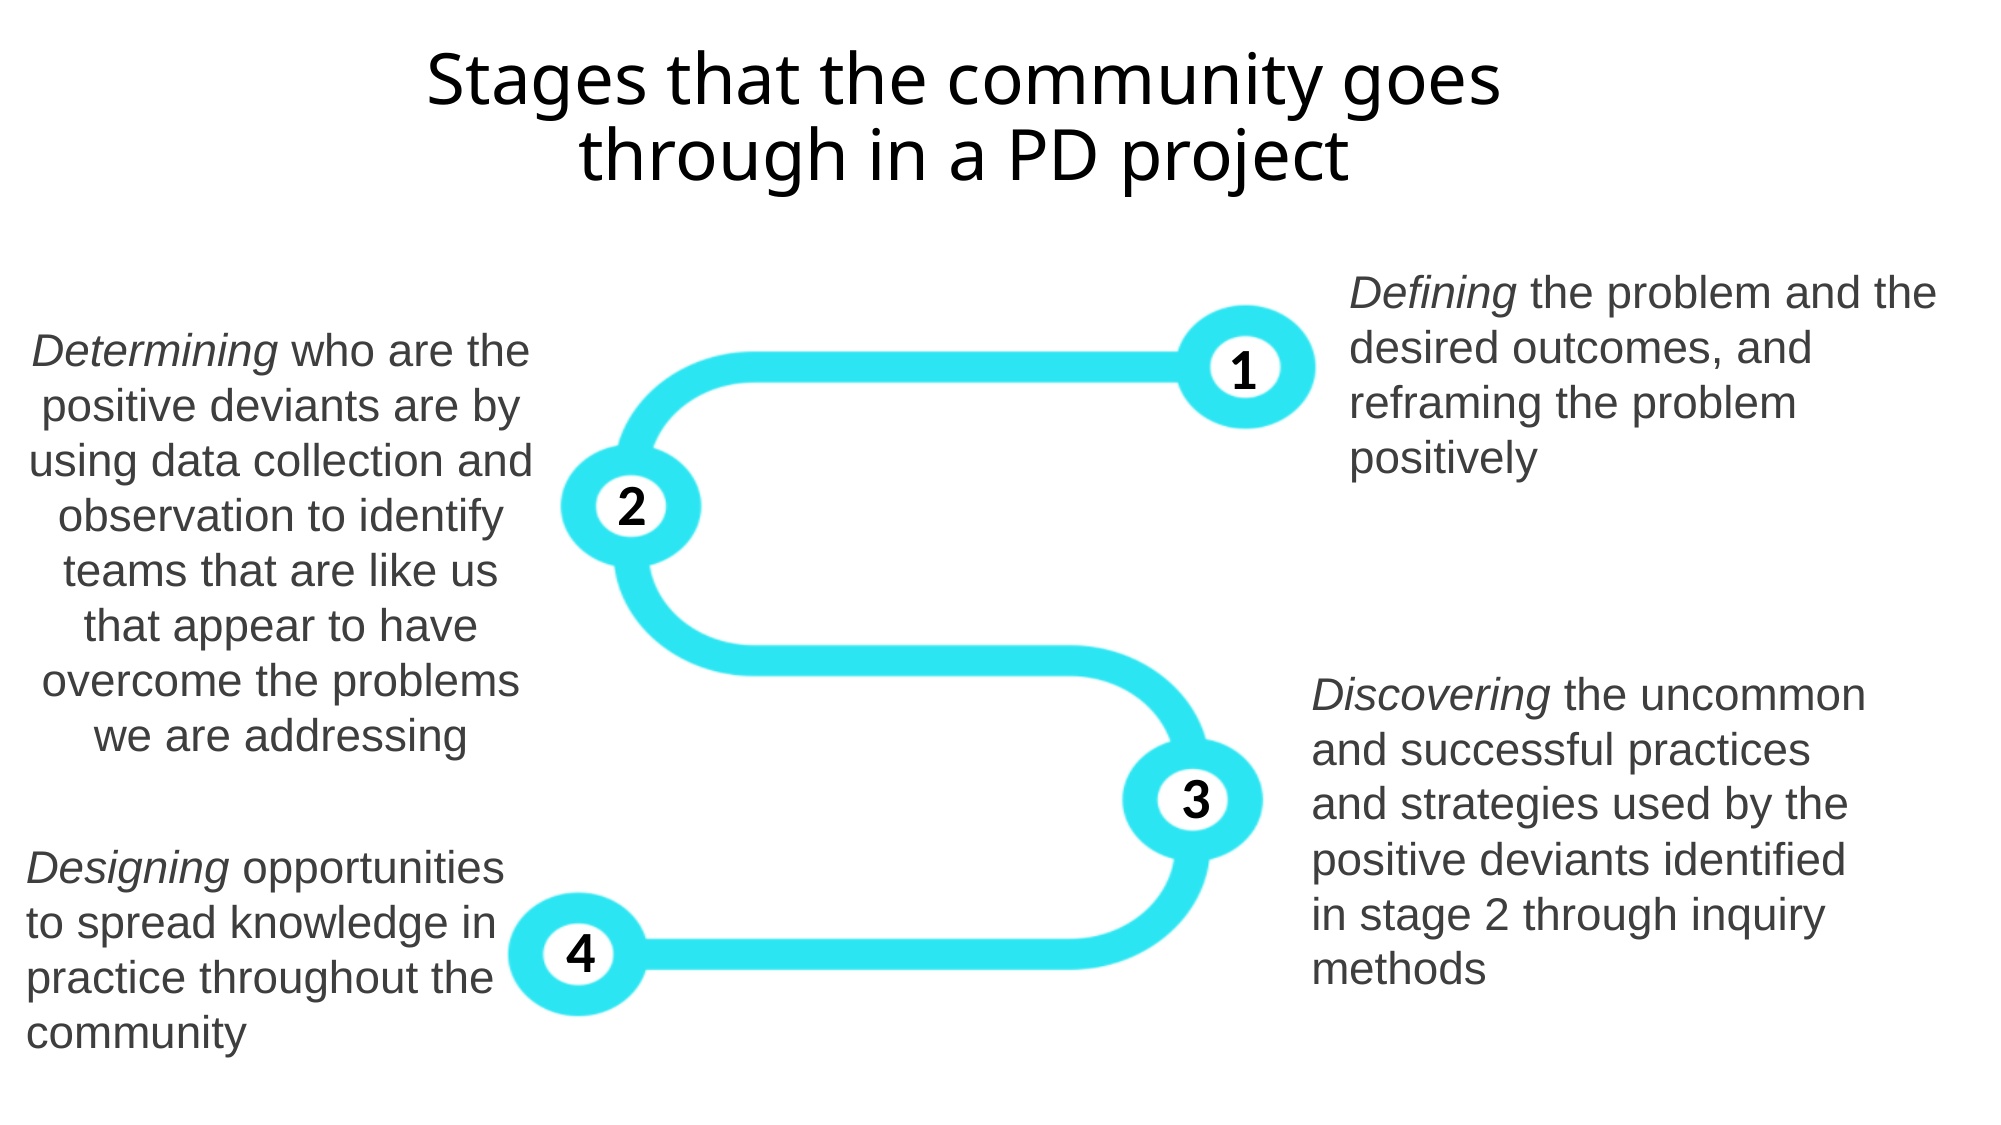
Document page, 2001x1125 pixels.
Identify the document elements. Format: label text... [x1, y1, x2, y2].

title Stages that the community goes through in a PD project [269, 10, 1660, 229]
text_box Determining who are the positive deviants are by using data collection and observation to identify teams that are like us that appear to have overcome the problems we are addressing [11, 313, 460, 768]
text_box Designing opportunities to spread knowledge in practice throughout the community [11, 830, 552, 1065]
text_box Discovering the uncommon and successful practices and strategies used by the positive deviants identified in stage 2 through inquiry methods [1339, 656, 1910, 1002]
picture [460, 255, 1339, 1059]
text_box Defining the problem and the desired outcomes, and reframing the problem positively [1339, 255, 1961, 491]
